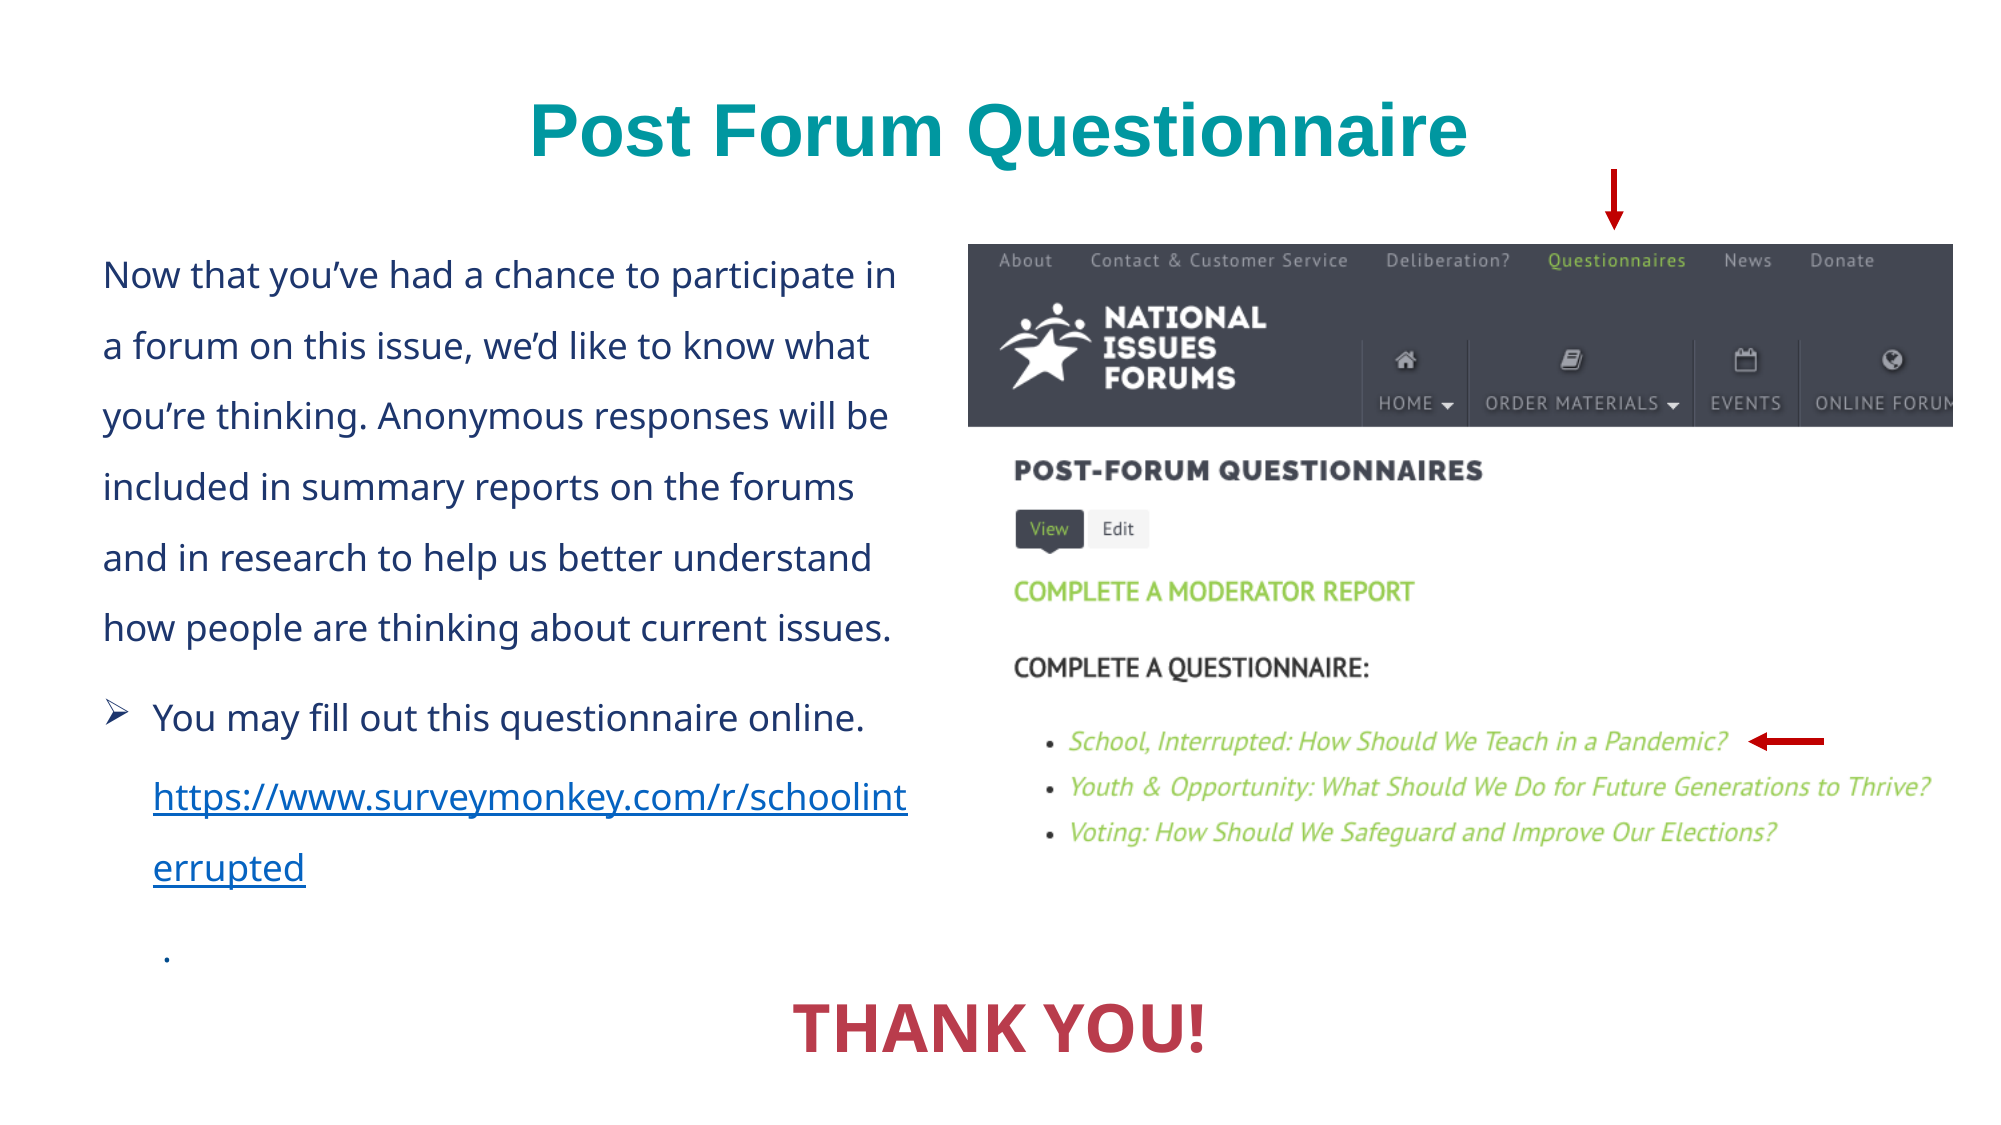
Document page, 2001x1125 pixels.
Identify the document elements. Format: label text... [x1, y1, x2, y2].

text_box THANK YOU! [539, 978, 1461, 1073]
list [967, 244, 1953, 860]
list Now that you’ve had a chance to participate in a forum on this issue, we’d like to know what you’re thinking. Anonymous responses will be included in summary reports on the forums and in research to help us better understand how people are thinking about current issues. You may fill out this questionnaire online. https://www.surveymonkey.com/r/schoolinterrupted . [87, 217, 924, 979]
title Post Forum Questionnaire [137, 46, 1863, 218]
